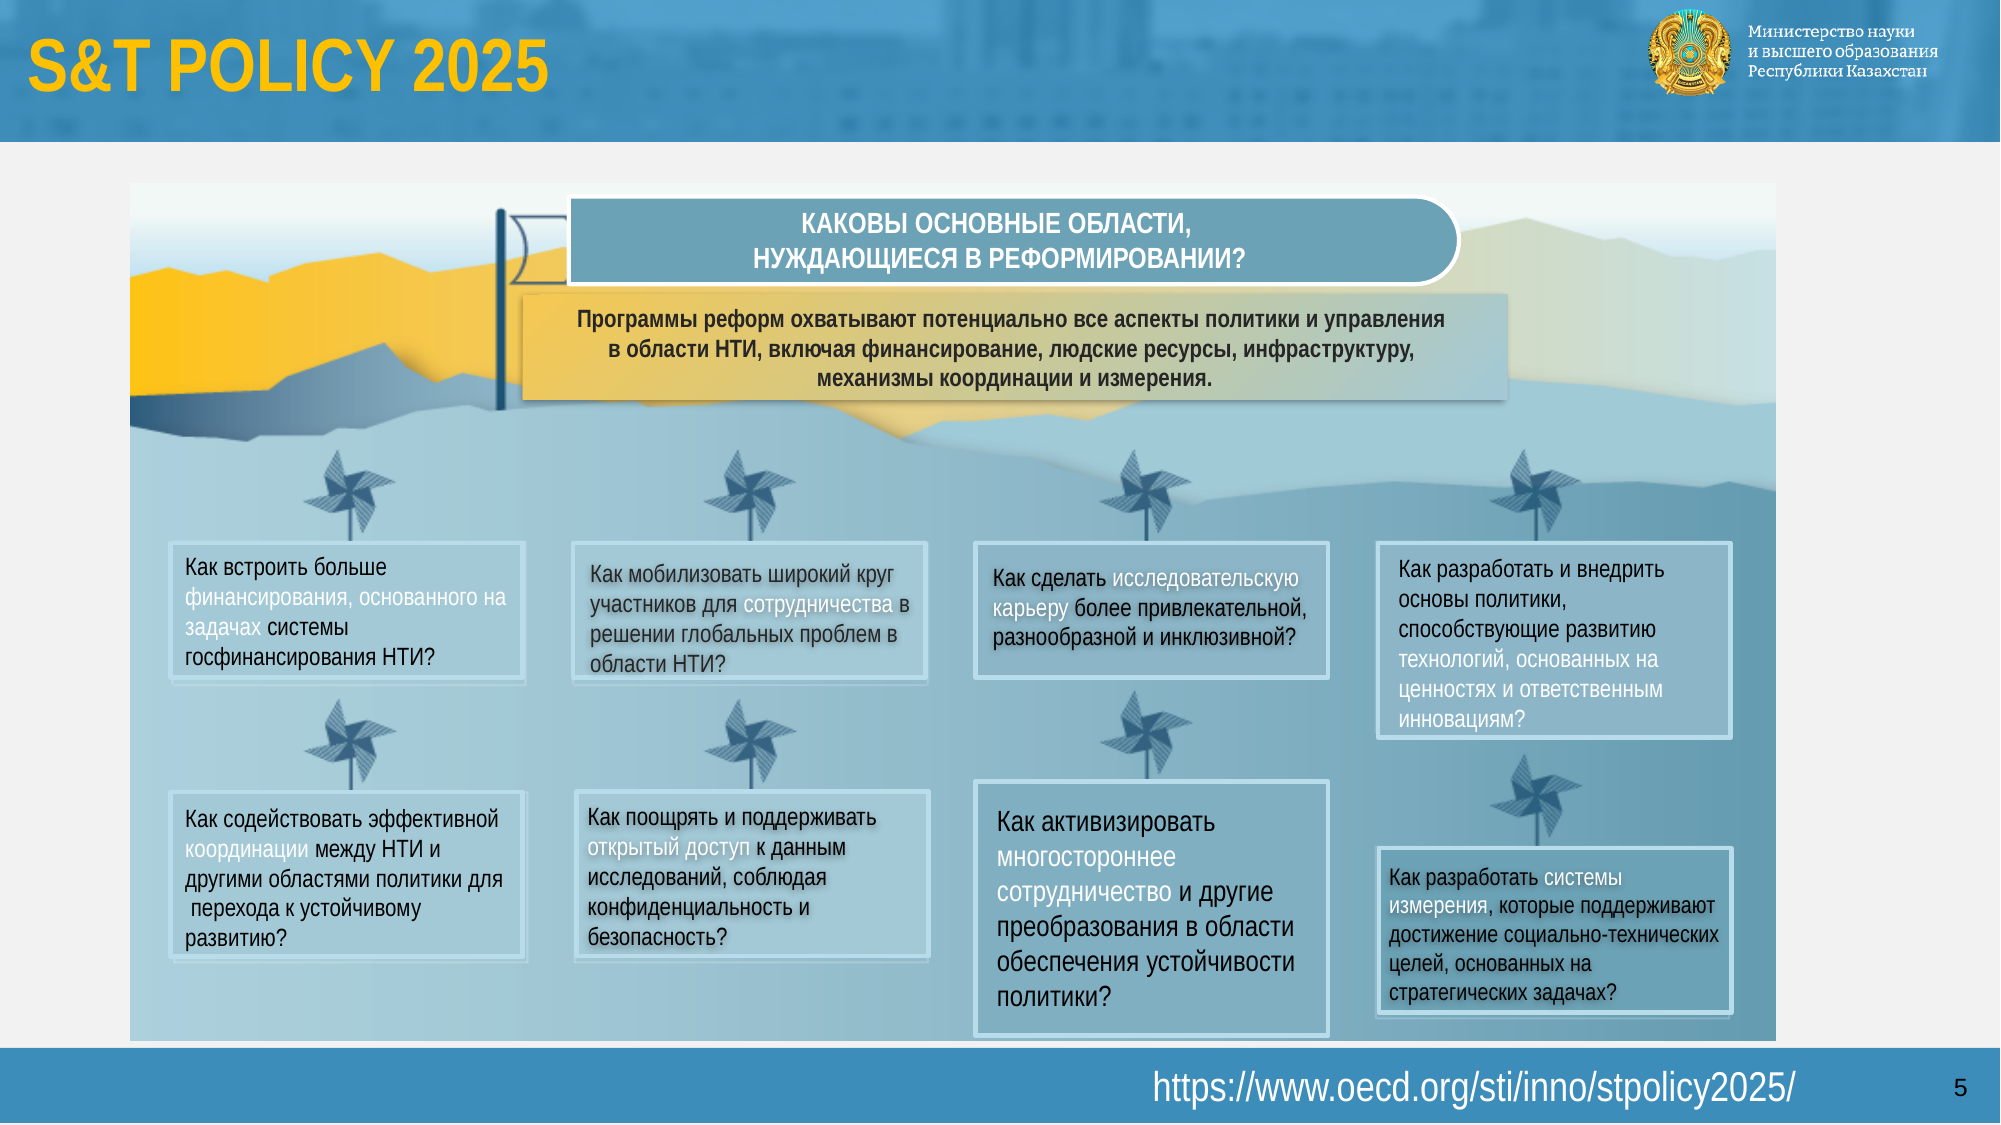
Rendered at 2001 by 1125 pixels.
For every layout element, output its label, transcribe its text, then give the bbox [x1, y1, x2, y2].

slide_number https://www.oecd.org/sti/inno/stpolicy2025/ [1137, 1052, 1978, 1113]
text_box 5 [1939, 1064, 1983, 1110]
text_box [0, 1046, 2000, 1125]
picture [0, 0, 2000, 142]
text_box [130, 182, 1776, 1042]
